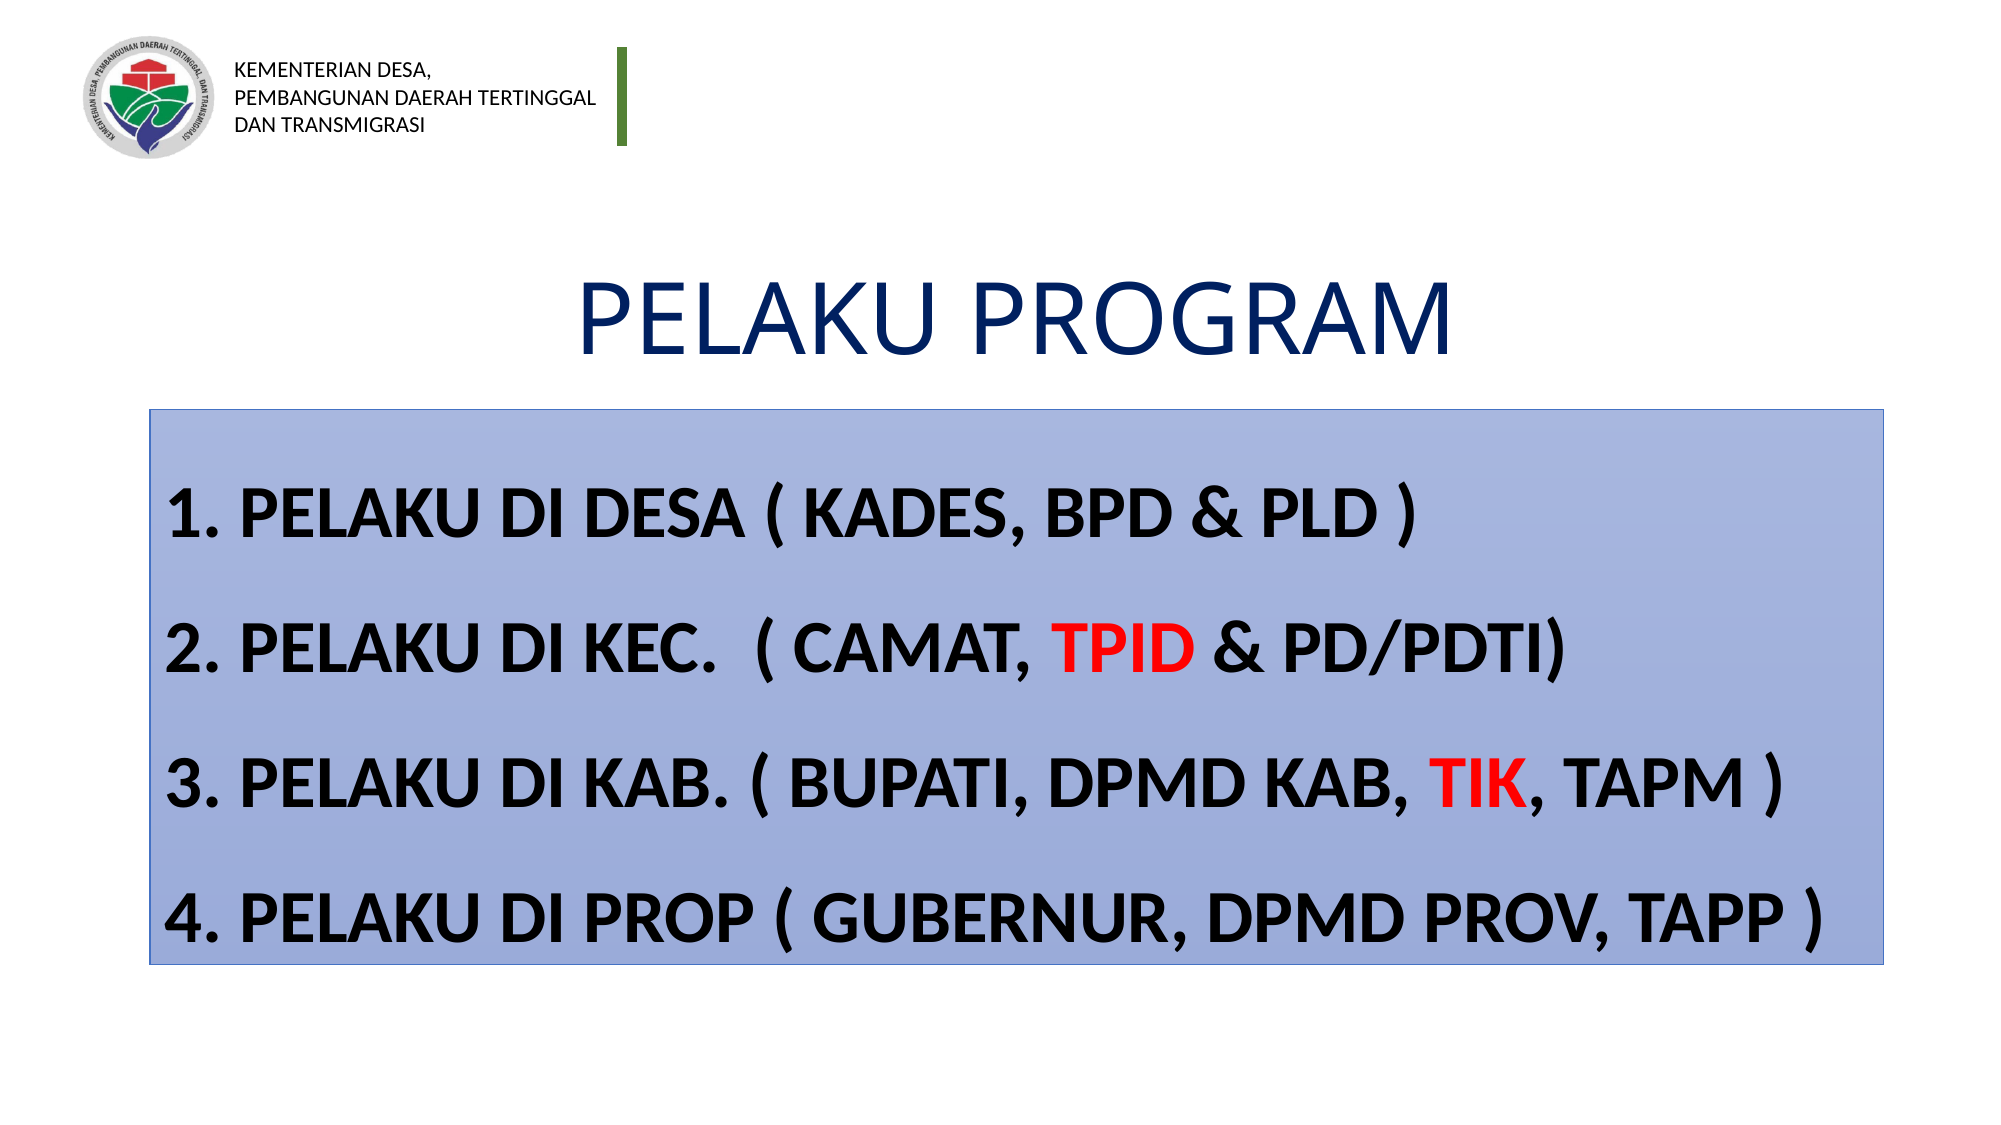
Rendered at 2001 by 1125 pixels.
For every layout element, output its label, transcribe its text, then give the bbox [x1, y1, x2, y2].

text_box PELAKU DI DESA ( KADES, BPD & PLD ) PELAKU DI KEC. ( CAMAT, TPID & PD/PDTI) PELAKU DI KAB. ( BUPATI, DPMD KAB, TIK, TAPM ) PELAKU DI PROP ( GUBERNUR, DPMD PROV, TAPP ) [149, 409, 1884, 965]
title PELAKU PROGRAM [124, 276, 1909, 369]
picture [77, 35, 220, 161]
